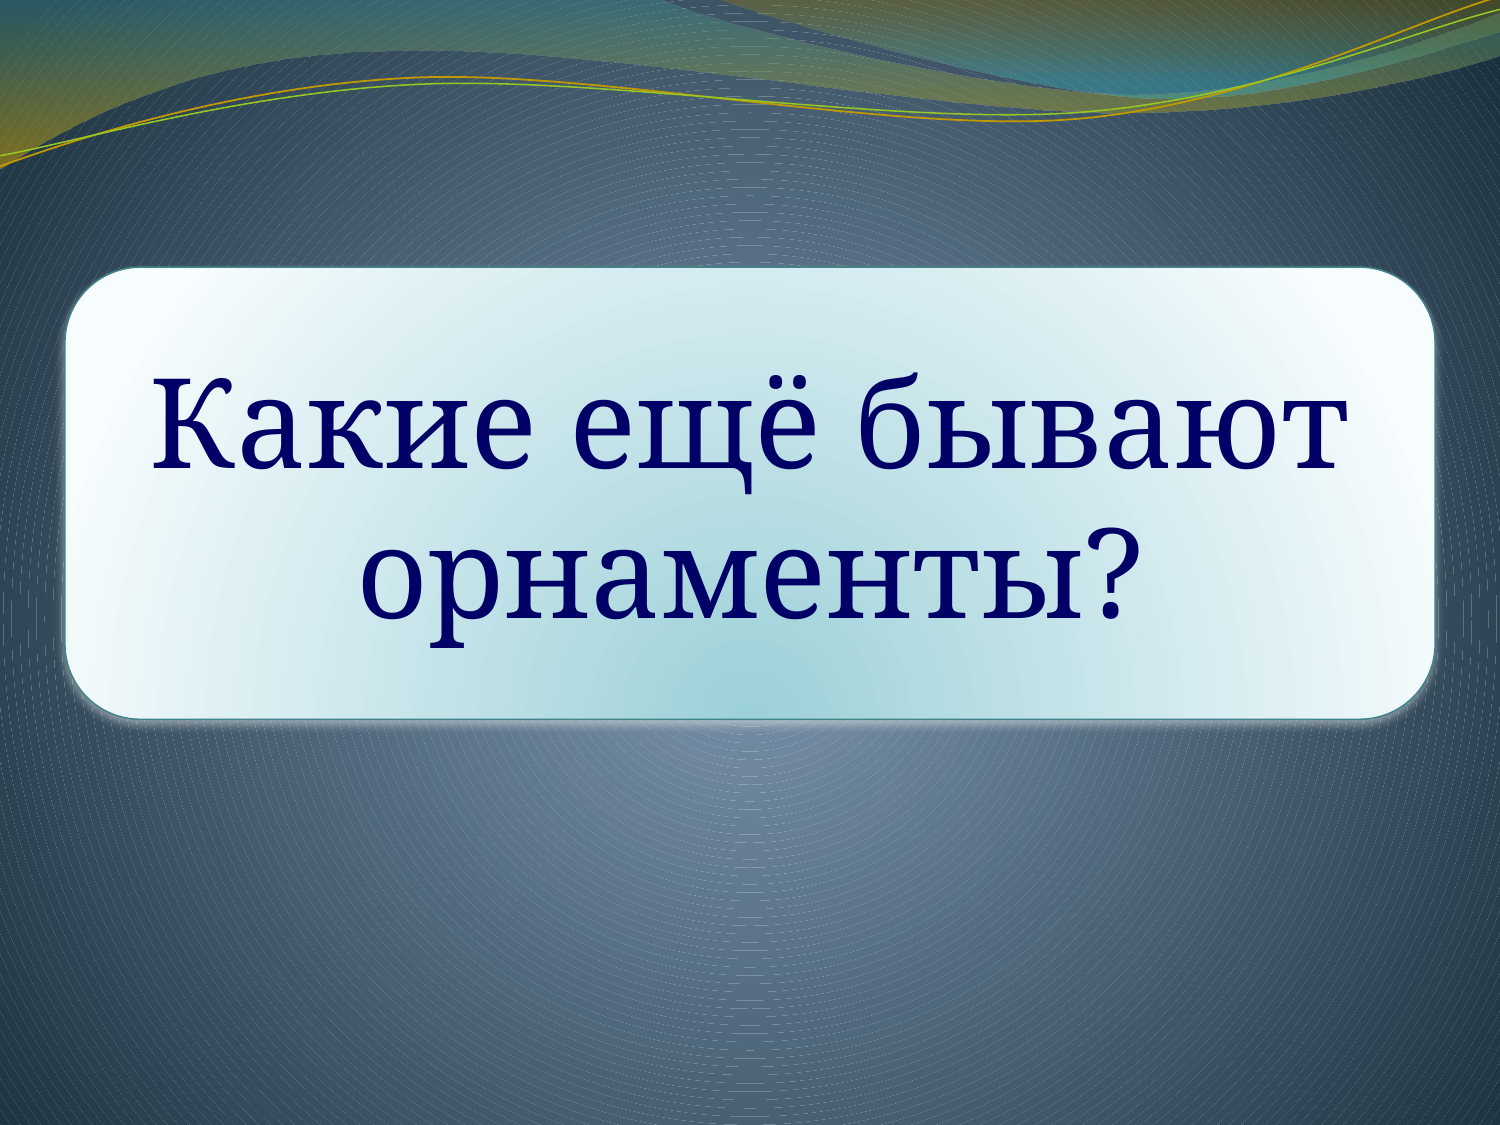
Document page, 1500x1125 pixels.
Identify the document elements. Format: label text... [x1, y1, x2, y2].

list [86, 711, 1363, 1083]
text_box Какие ещё бывают орнаменты? [64, 266, 1436, 721]
